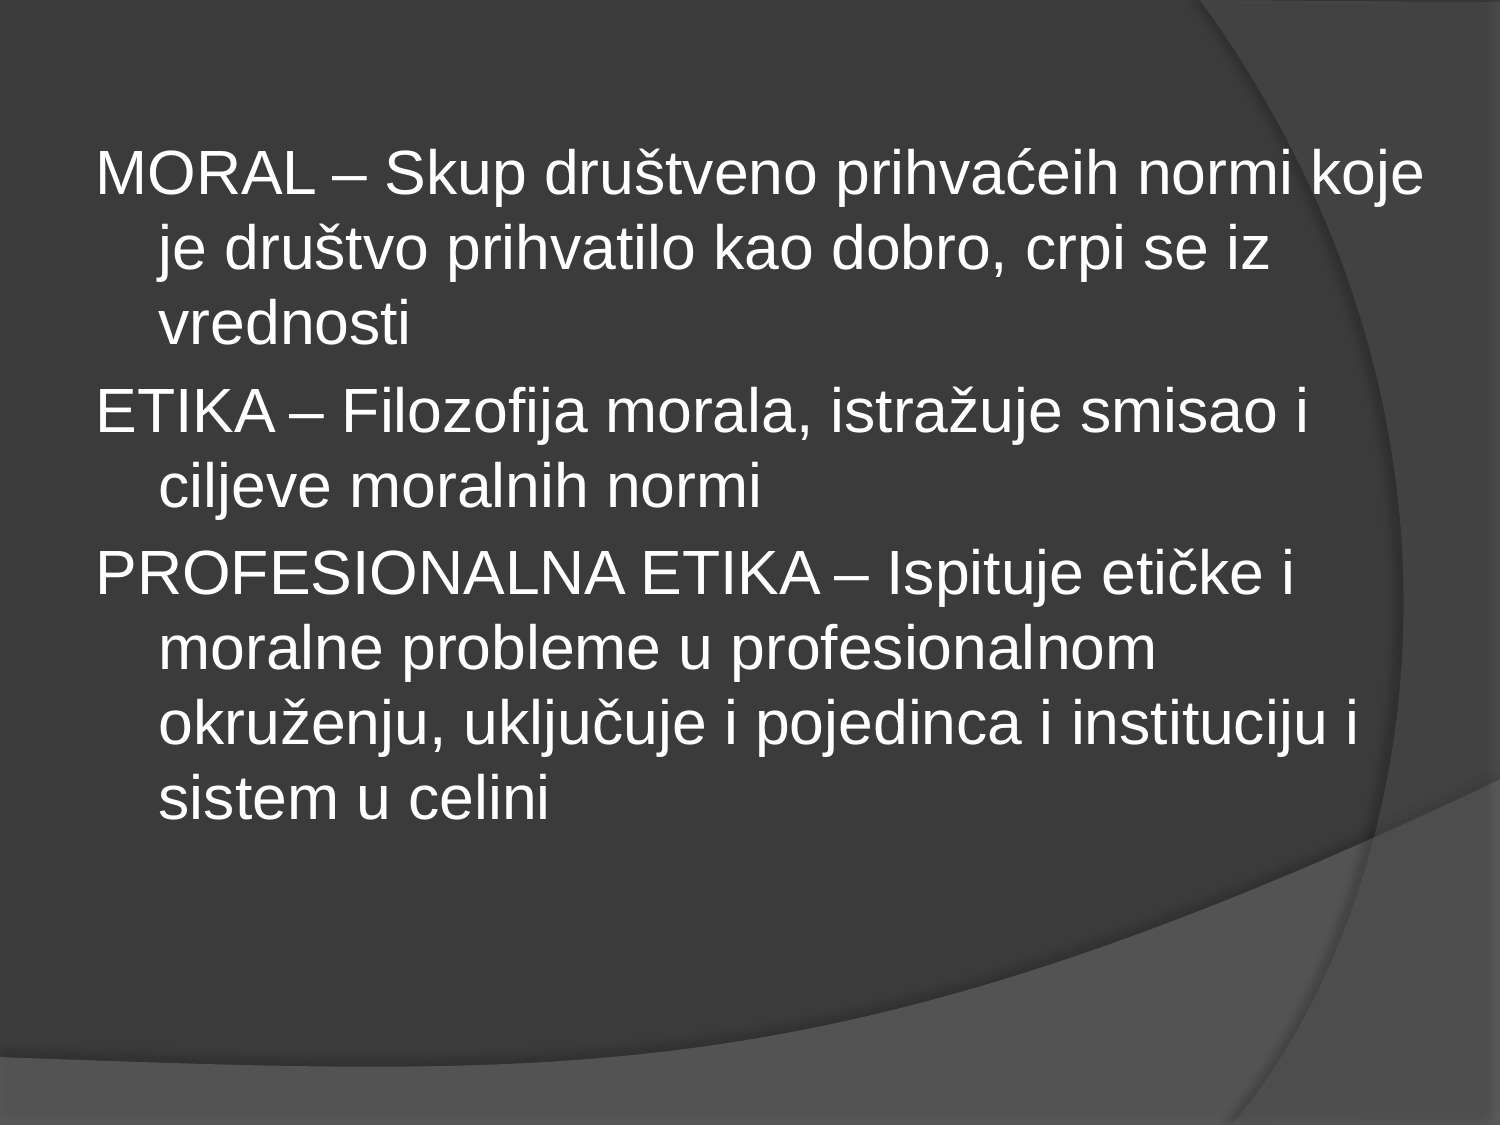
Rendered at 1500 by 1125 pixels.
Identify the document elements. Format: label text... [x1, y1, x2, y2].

list MORAL – Skup društveno prihvaćeih normi koje je društvo prihvatilo kao dobro, crpi se iz vrednosti ETIKA – Filozofija morala, istražuje smisao i ciljeve moralnih normi PROFESIONALNA ETIKA – Ispituje etičke i moralne probleme u profesionalnom okruženju, uključuje i pojedinca i instituciju i sistem u celini [75, 125, 1450, 1005]
